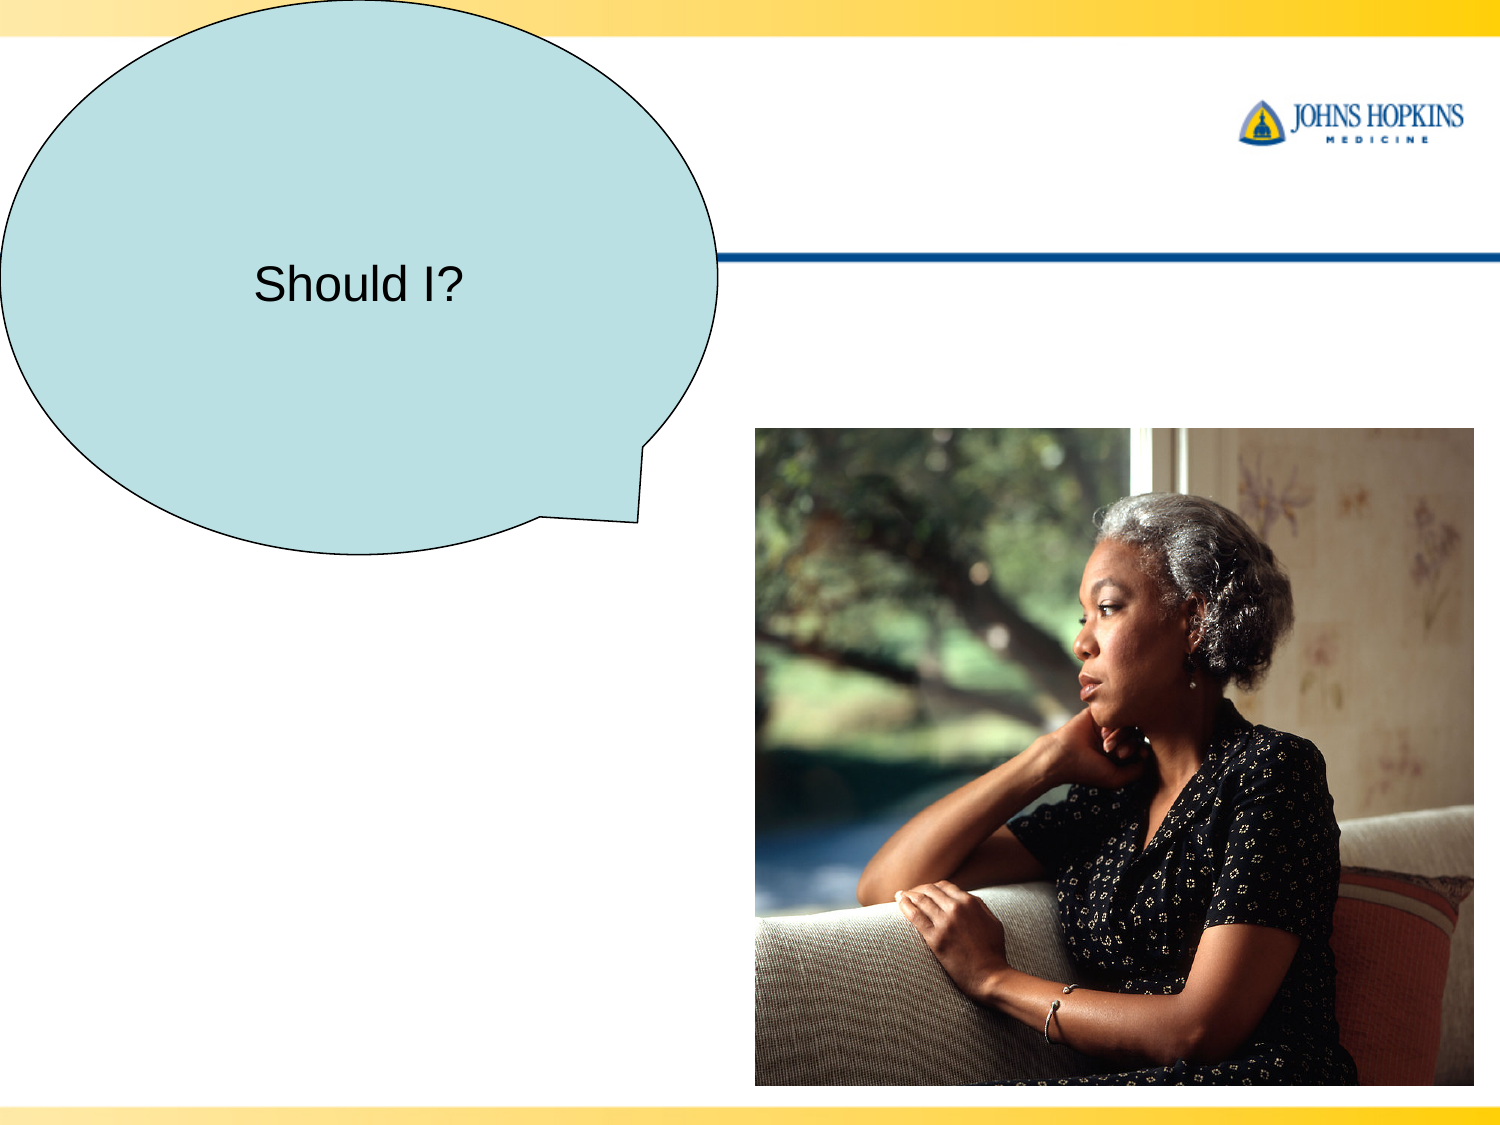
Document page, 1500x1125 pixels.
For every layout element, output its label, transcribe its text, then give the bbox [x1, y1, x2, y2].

text_box Should I? [18, 244, 699, 320]
picture [0, 0, 1500, 1125]
text_box [0, 0, 718, 555]
picture [0, 0, 327, 256]
